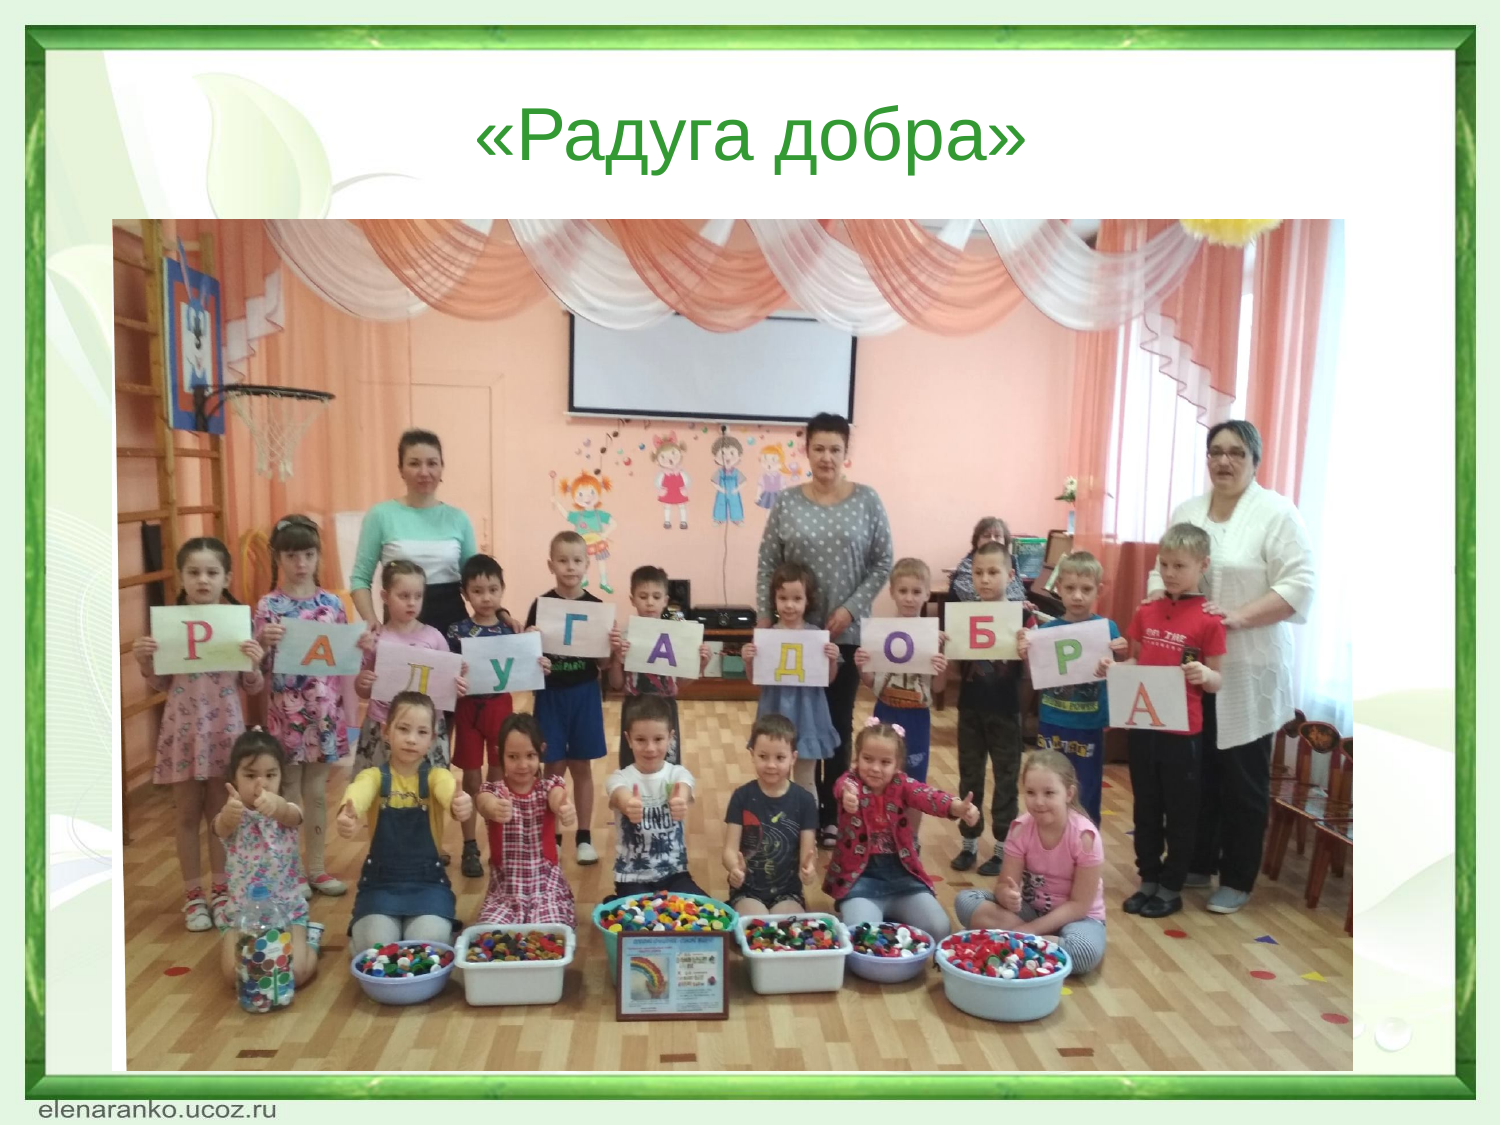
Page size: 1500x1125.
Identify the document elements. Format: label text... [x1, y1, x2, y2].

title «Радуга добра» [76, 42, 1427, 218]
picture [0, 0, 1500, 1125]
